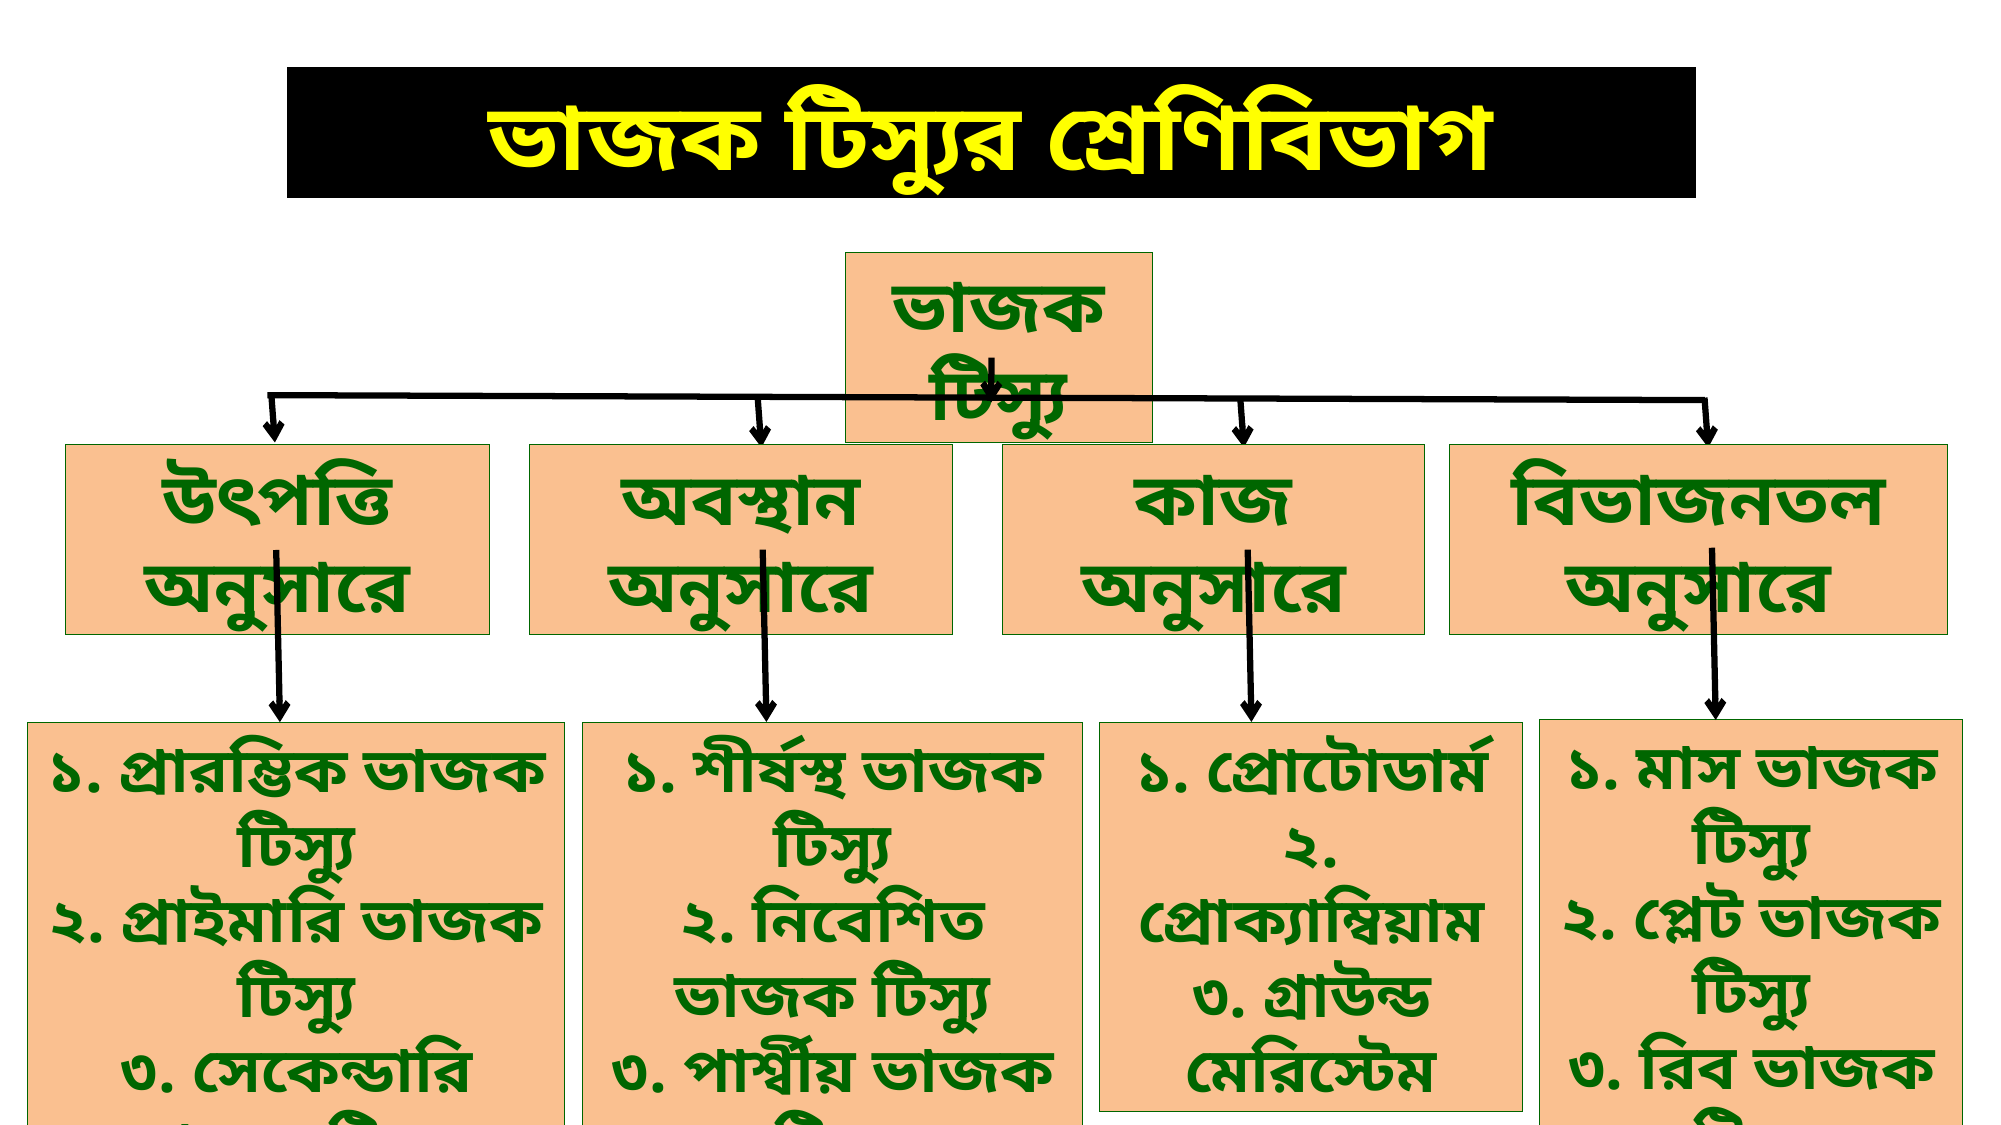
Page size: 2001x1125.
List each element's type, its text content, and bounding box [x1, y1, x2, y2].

text_box কাজ অনুসারে [1002, 456, 1425, 546]
text_box উৎপত্তি অনুসারে [65, 444, 490, 635]
text_box ১. প্রোটোডার্ম ২. প্রোক্যাম্বিয়াম ৩. গ্রাউন্ড মেরিস্টেম [1099, 731, 1523, 1112]
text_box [267, 357, 1709, 448]
text_box ১. মাস ভাজক টিস্যু ২. প্লেট ভাজক টিস্যু ৩. রিব ভাজক টিস্যু [1539, 719, 1963, 1125]
text_box ১. প্রারম্ভিক ভাজক টিস্যু ২. প্রাইমারি ভাজক টিস্যু ৩. সেকেন্ডারি ভাজক টিস্যু [27, 722, 565, 1125]
text_box ভাজক টিস্যু [845, 252, 1153, 355]
text_box অবস্থান অনুসারে [529, 456, 953, 546]
text_box বিভাজনতল অনুসারে [1449, 444, 1948, 635]
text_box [275, 547, 1716, 723]
title ভাজক টিস্যুর শ্রেণিবিভাগ [286, 66, 1697, 199]
text_box ১. শীর্ষস্থ ভাজক টিস্যু ২. নিবেশিত ভাজক টিস্যু ৩. পার্শ্বীয় ভাজক টিস্যু [582, 731, 1083, 1125]
